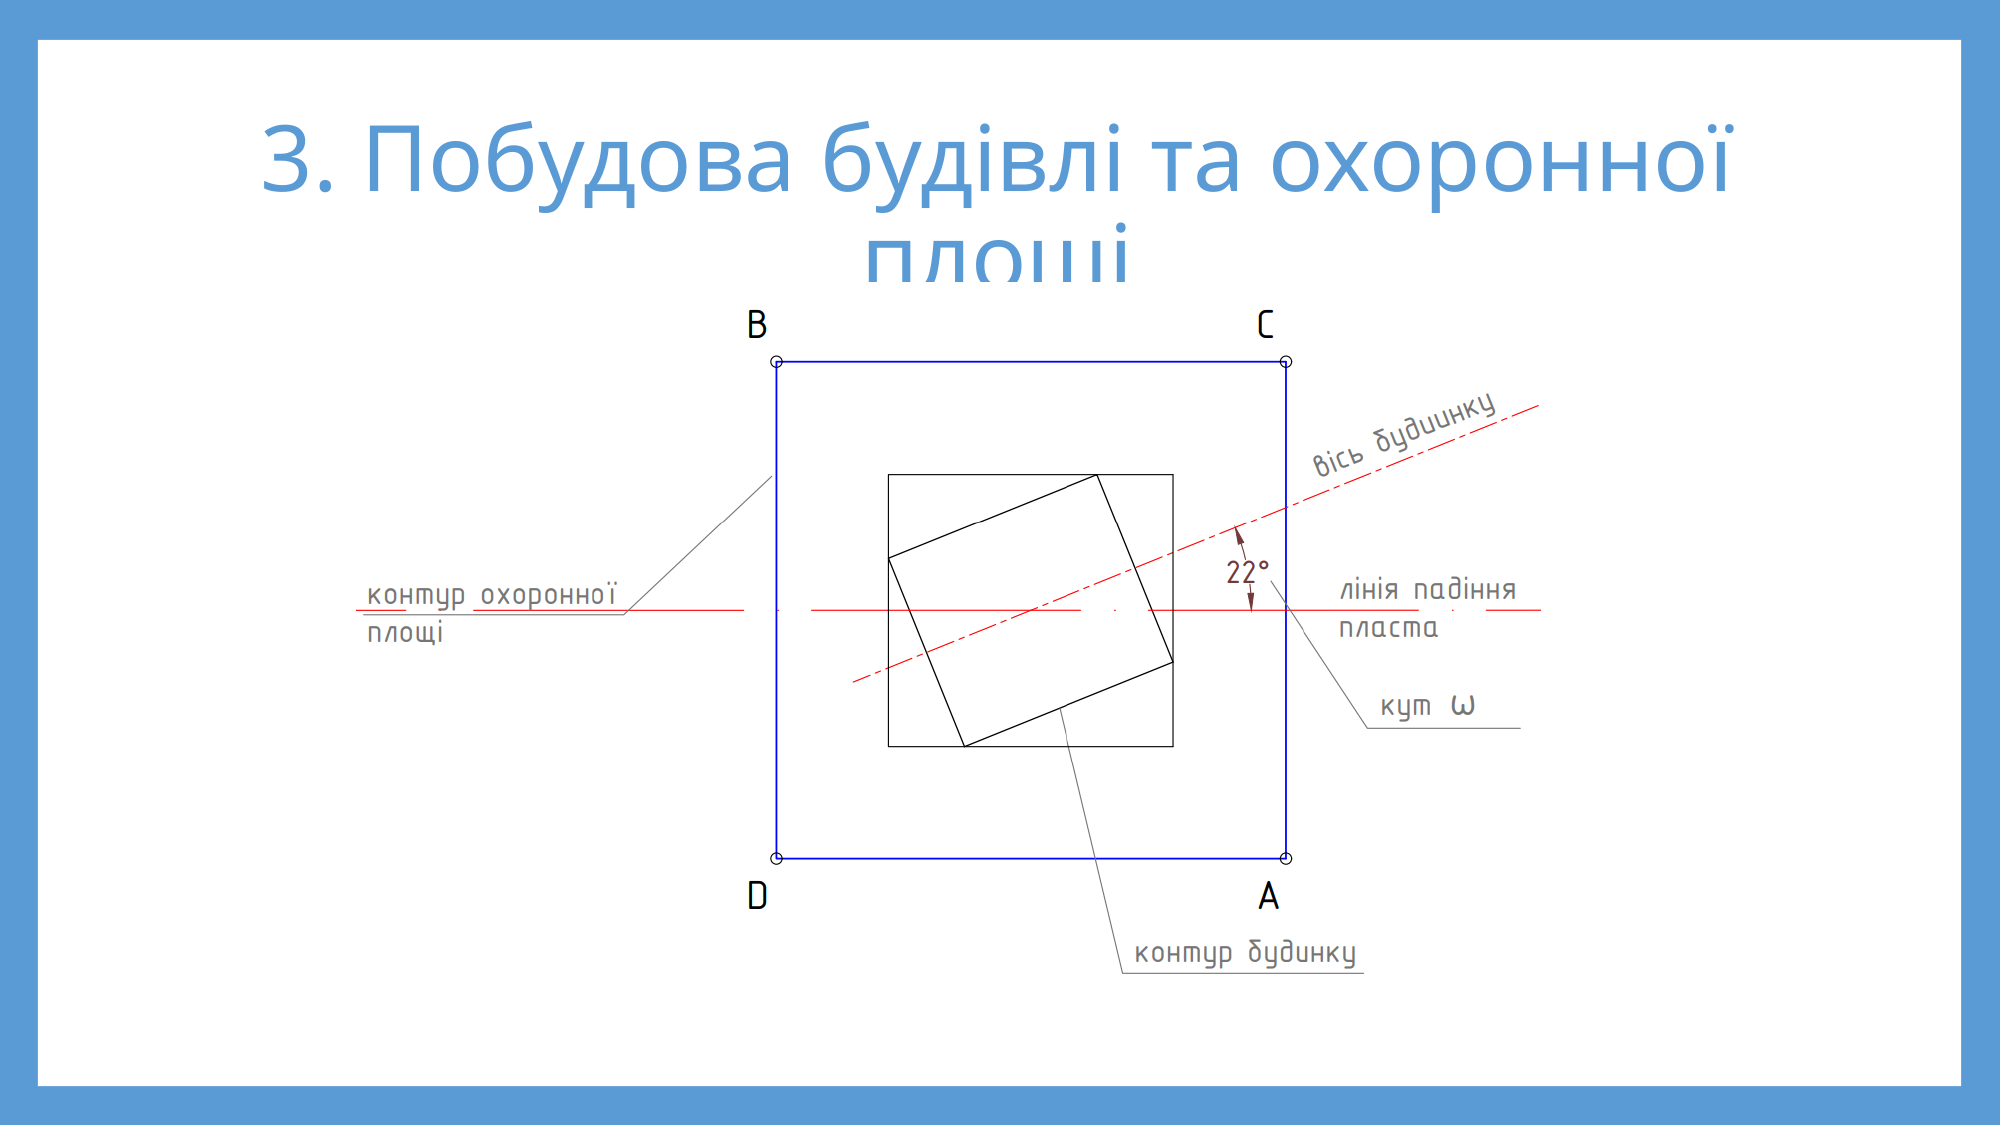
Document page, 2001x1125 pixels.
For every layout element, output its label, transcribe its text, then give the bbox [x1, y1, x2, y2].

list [355, 282, 1541, 1004]
title 3. Побудова будівлі та охоронної площі [187, 99, 1808, 323]
